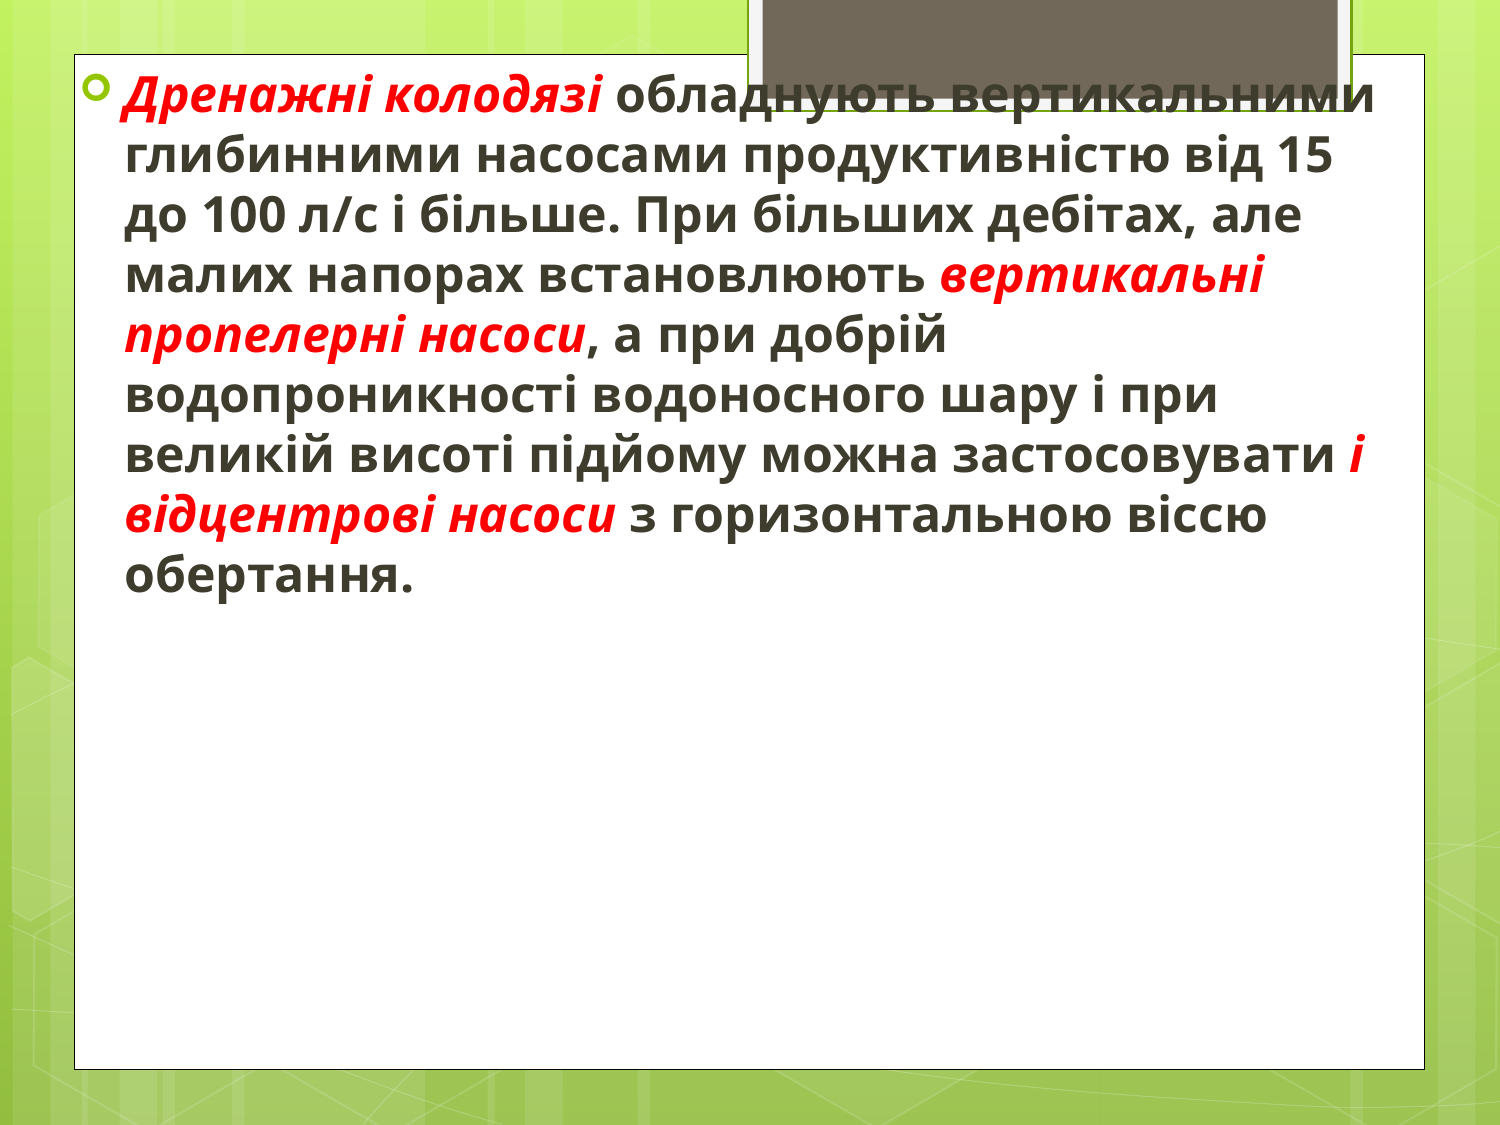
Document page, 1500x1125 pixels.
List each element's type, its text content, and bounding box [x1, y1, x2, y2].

list Дренажні колодязі обладнують вертикальними глибинними насосами продуктивністю від 15 до 100 л/с і більше. При більших дебітах, але малих напорах встановлюють вертикальні пропелерні насоси, а при добрій водопроникності водоносного шару і при великій висоті підйому можна застосовувати і відцентрові насоси з горизонтальною віссю обертання. [53, 54, 1425, 1024]
